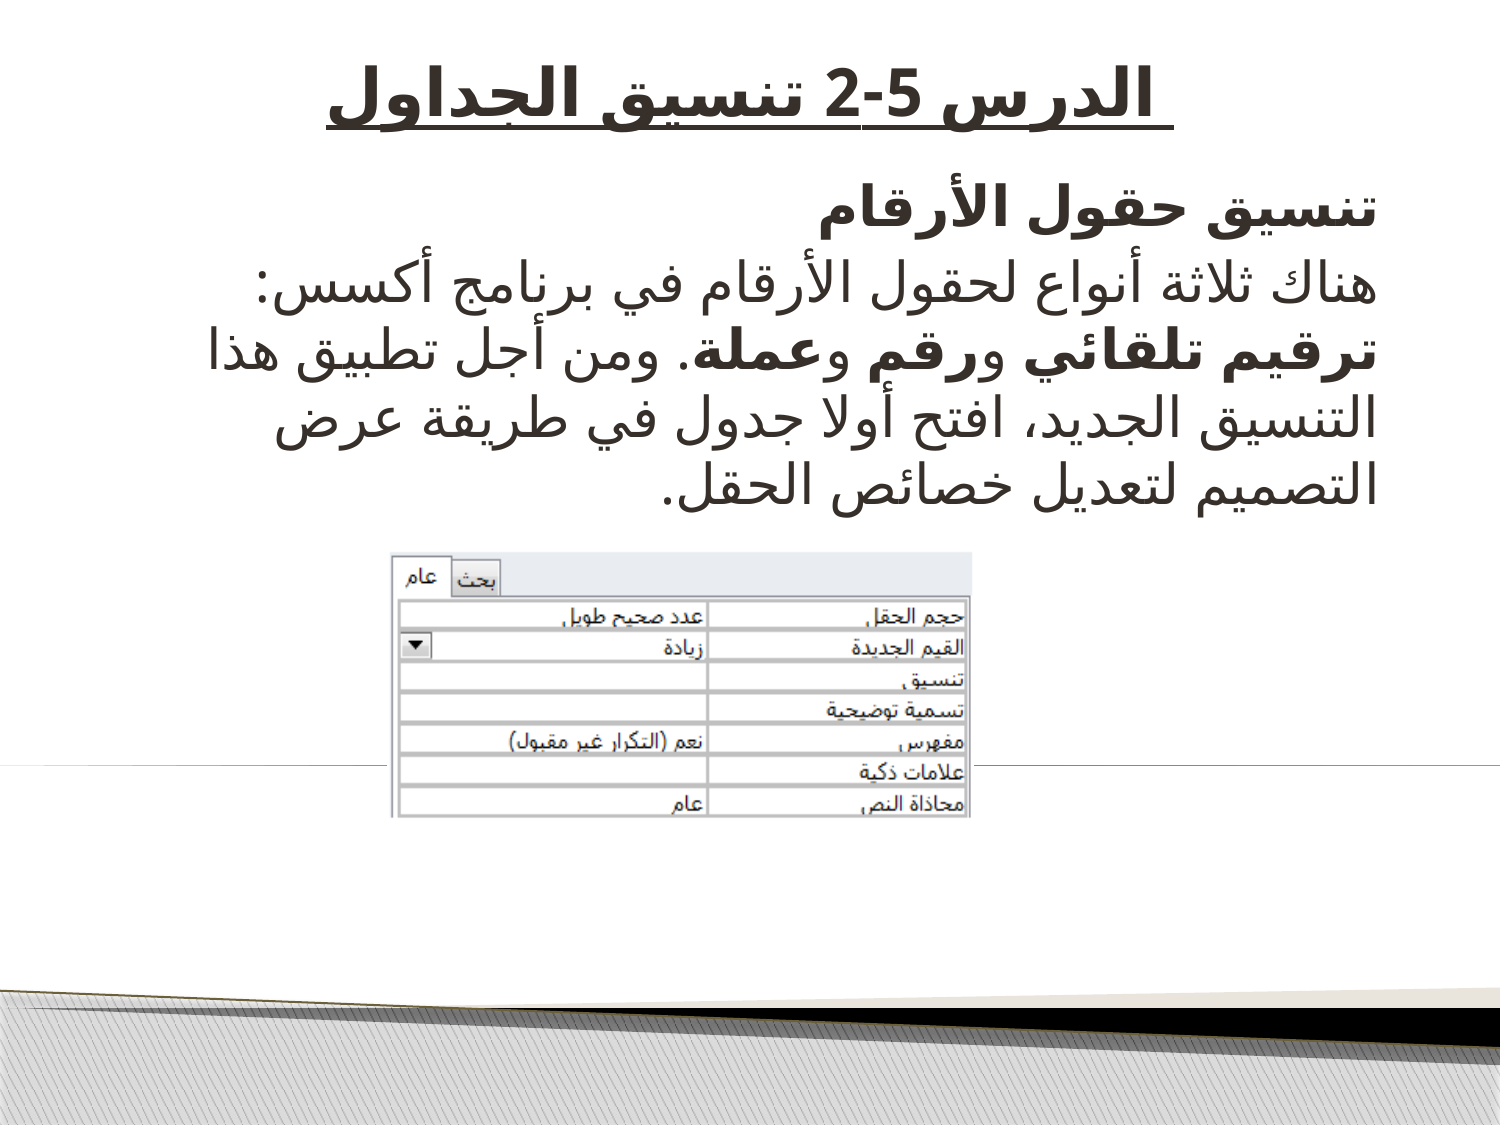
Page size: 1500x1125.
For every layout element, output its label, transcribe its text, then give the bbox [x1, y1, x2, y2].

picture [5, 1008, 1500, 1066]
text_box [387, 549, 974, 826]
subtitle تنسيق حقول الأرقام هناك ثلاثة أنواع لحقول الأرقام في برنامج أكسس: ترقيم تلقائي ورقم وعملة. ومن أجل تطبيق هذا التنسيق الجديد، افتح أولا جدول في طريقة عرض التصميم لتعديل خصائص الحقل. [112, 162, 1388, 988]
title الدرس 5-2 تنسيق الجداول [112, 24, 1388, 138]
